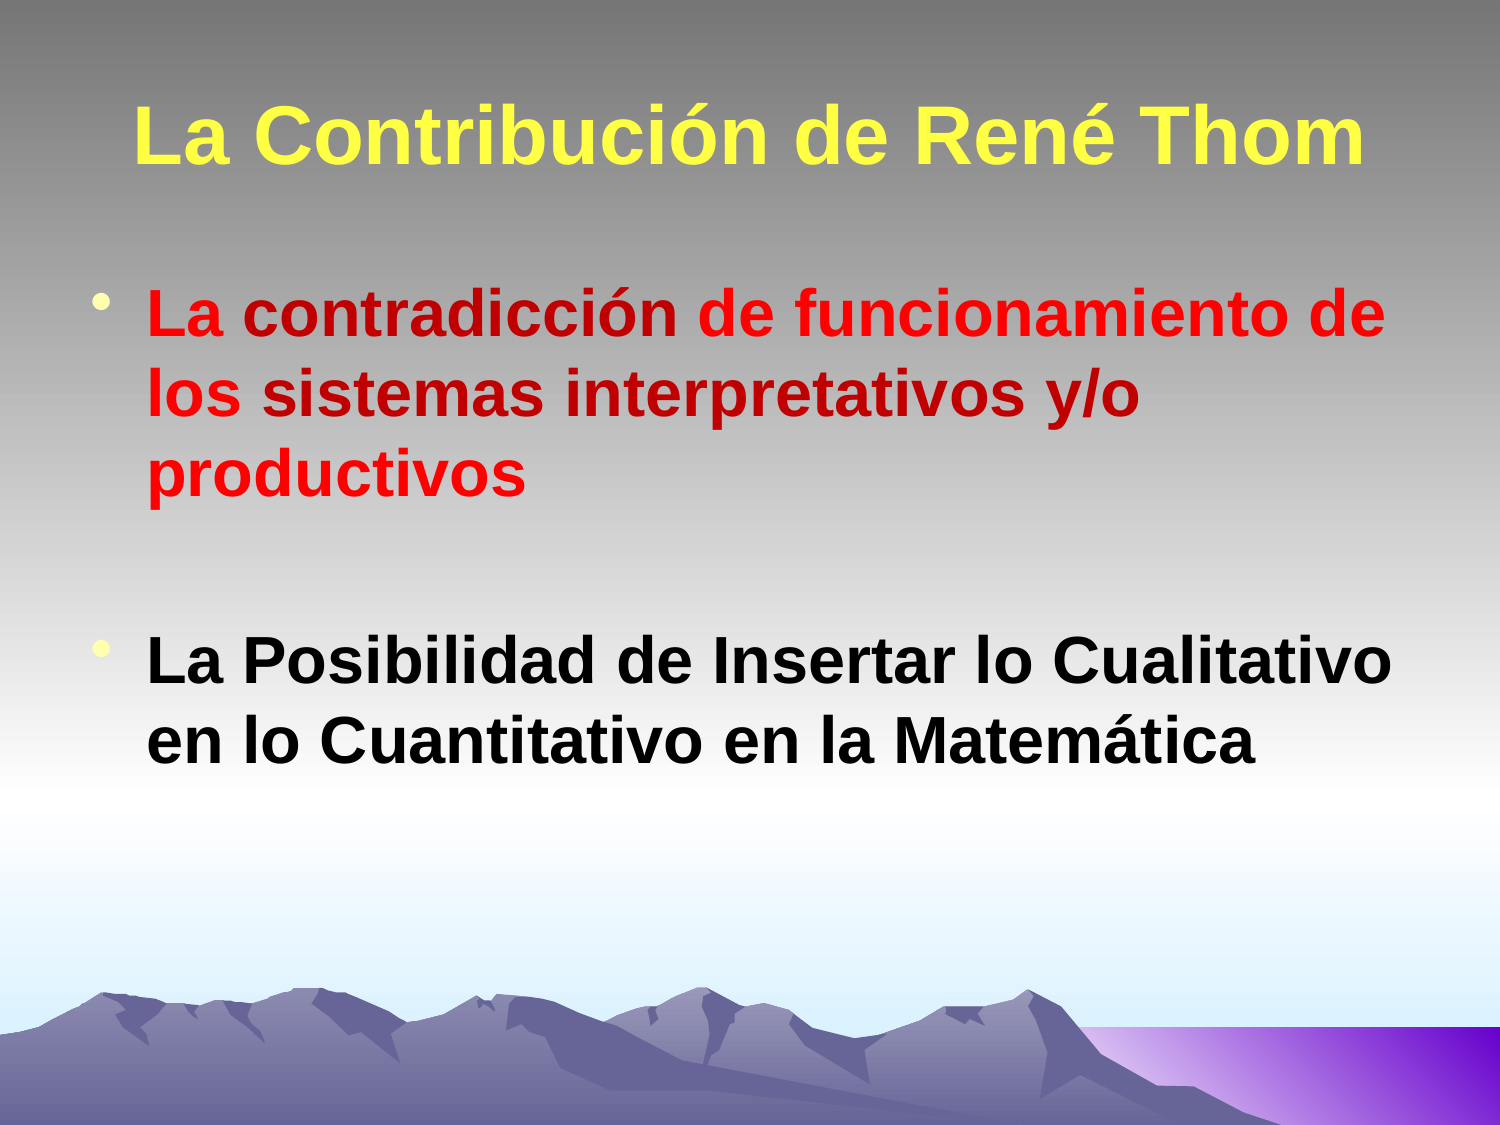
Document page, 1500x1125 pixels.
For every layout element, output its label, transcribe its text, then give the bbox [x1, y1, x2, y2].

list La contradicción de funcionamiento de los sistemas interpretativos y/o productivos La Posibilidad de Insertar lo Cualitativo en lo Cuantitativo en la Matemática [74, 262, 1426, 1001]
title La Contribución de René Thom [74, 37, 1426, 226]
